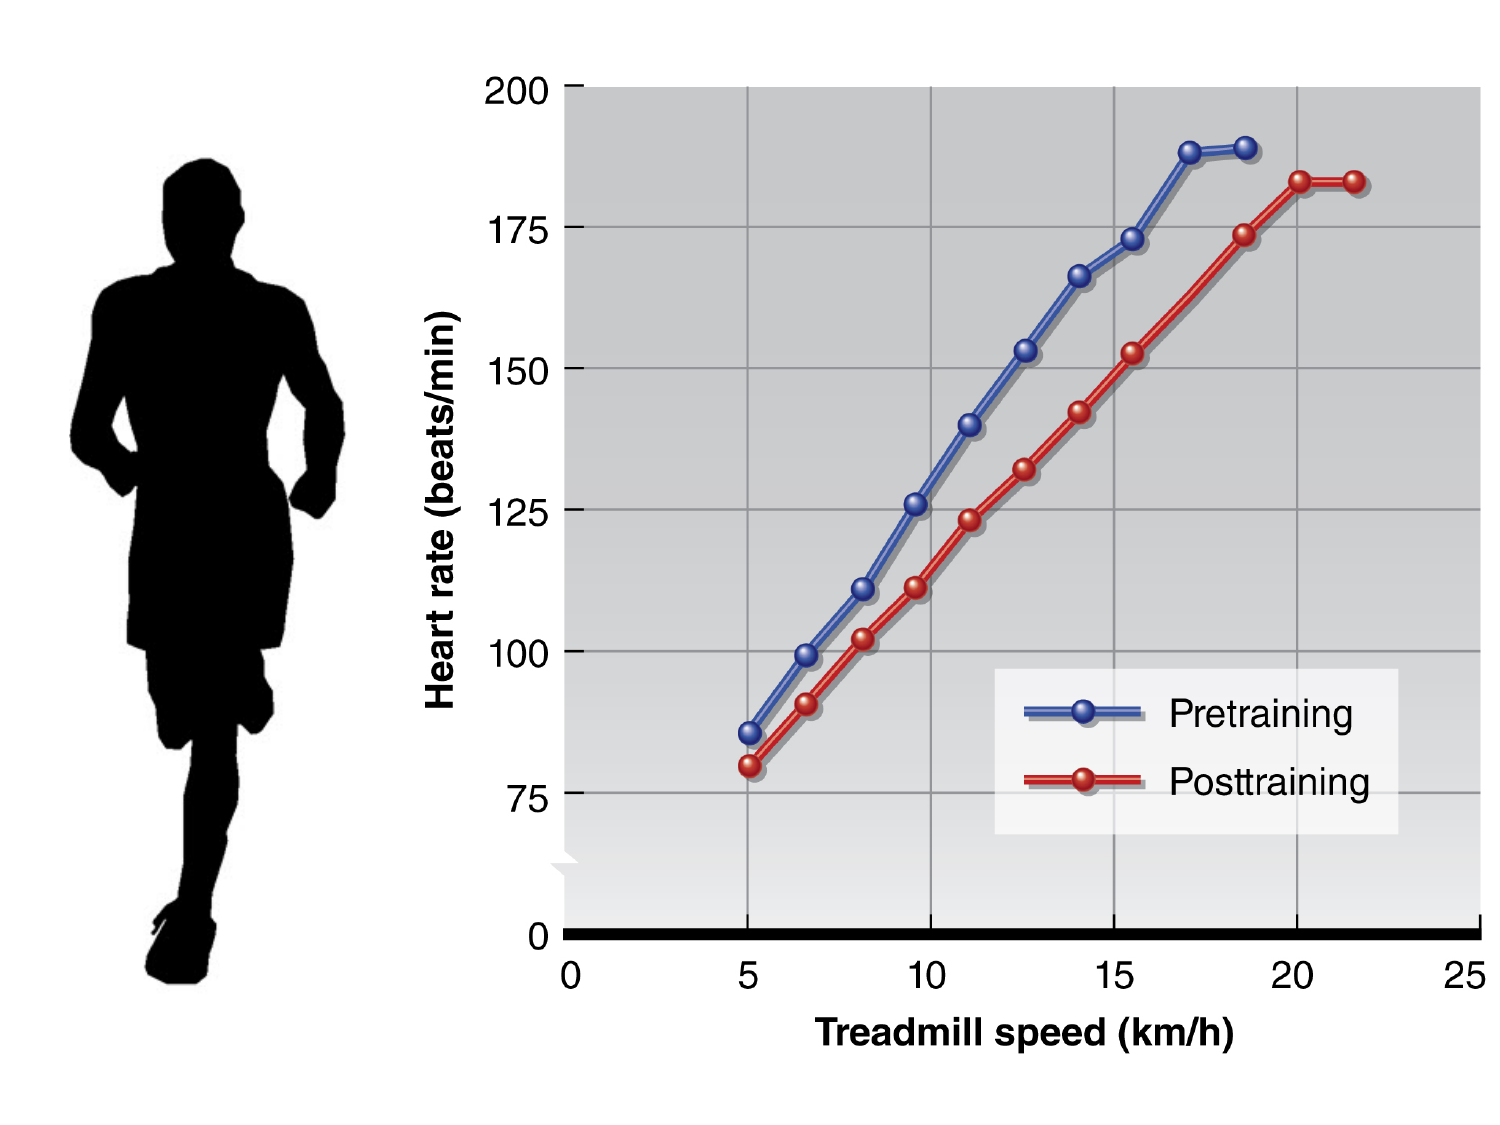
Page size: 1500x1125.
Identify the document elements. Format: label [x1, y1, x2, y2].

picture [69, 92, 347, 995]
picture [419, 71, 1487, 1054]
